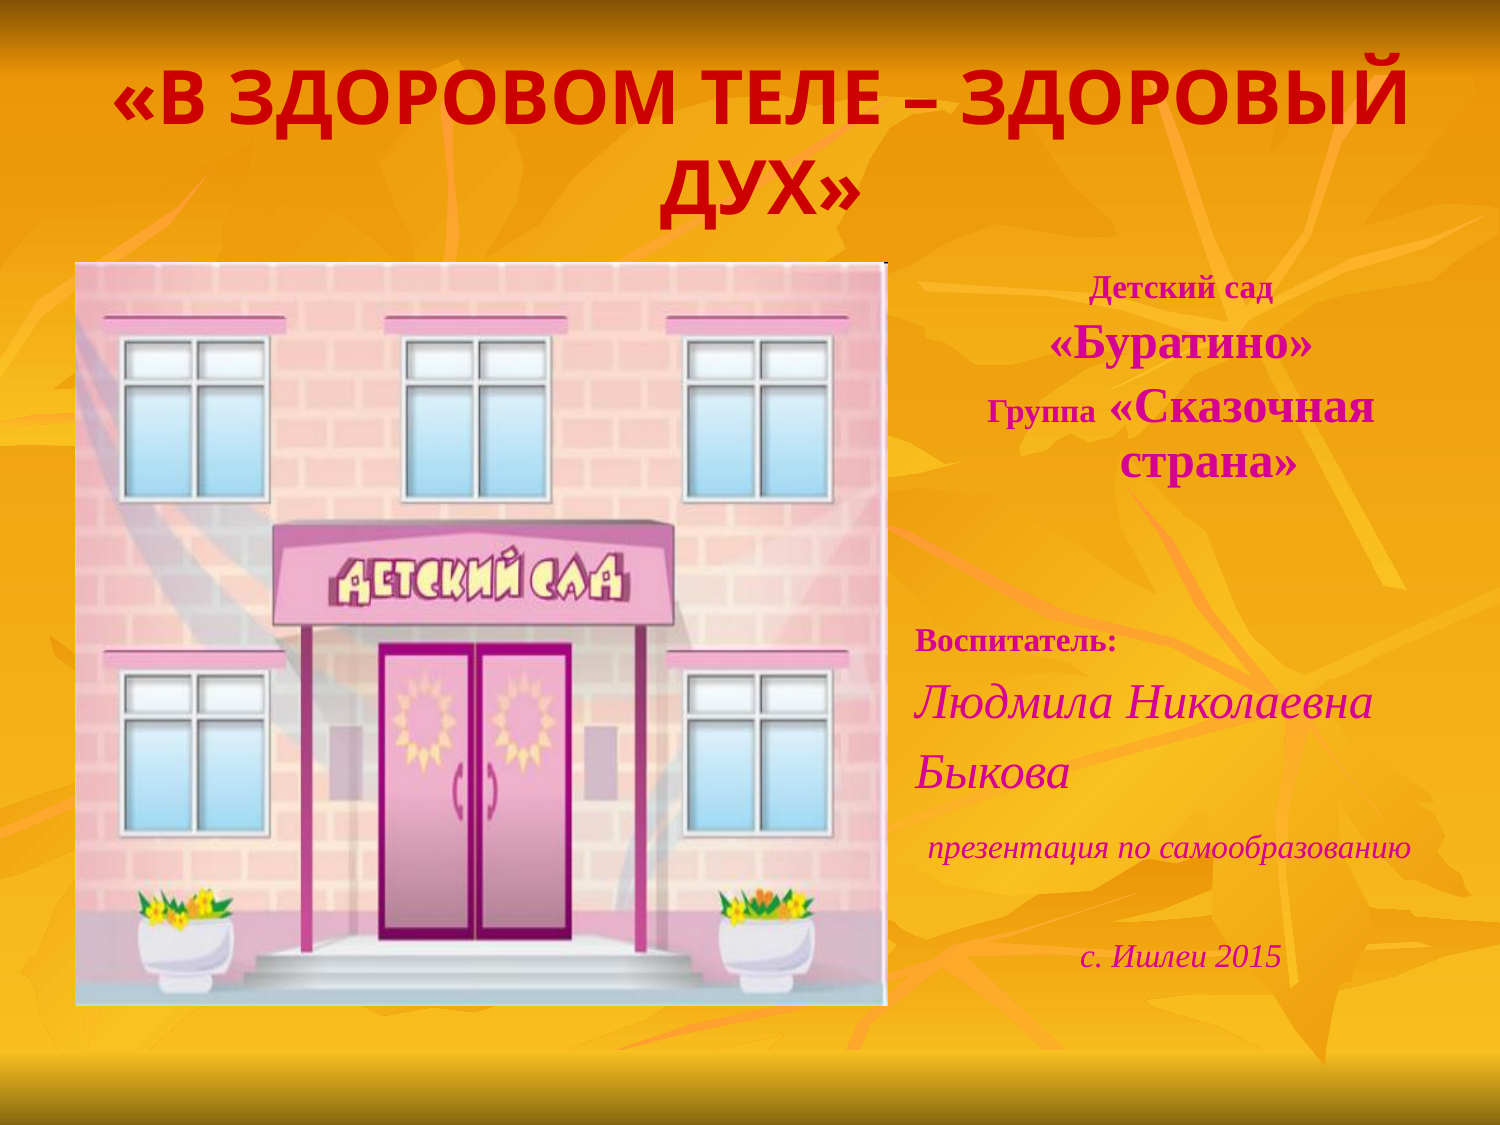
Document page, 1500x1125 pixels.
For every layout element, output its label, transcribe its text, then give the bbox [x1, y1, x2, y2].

list Детский сад «Буратино» Группа «Сказочная страна» Воспитатель: Людмила Николаевна Быкова презентация по самообразованию с. Ишлеи 2015 [899, 262, 1463, 1006]
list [74, 262, 888, 1006]
title «В ЗДОРОВОМ ТЕЛЕ – ЗДОРОВЫЙ ДУХ» [24, 45, 1500, 234]
